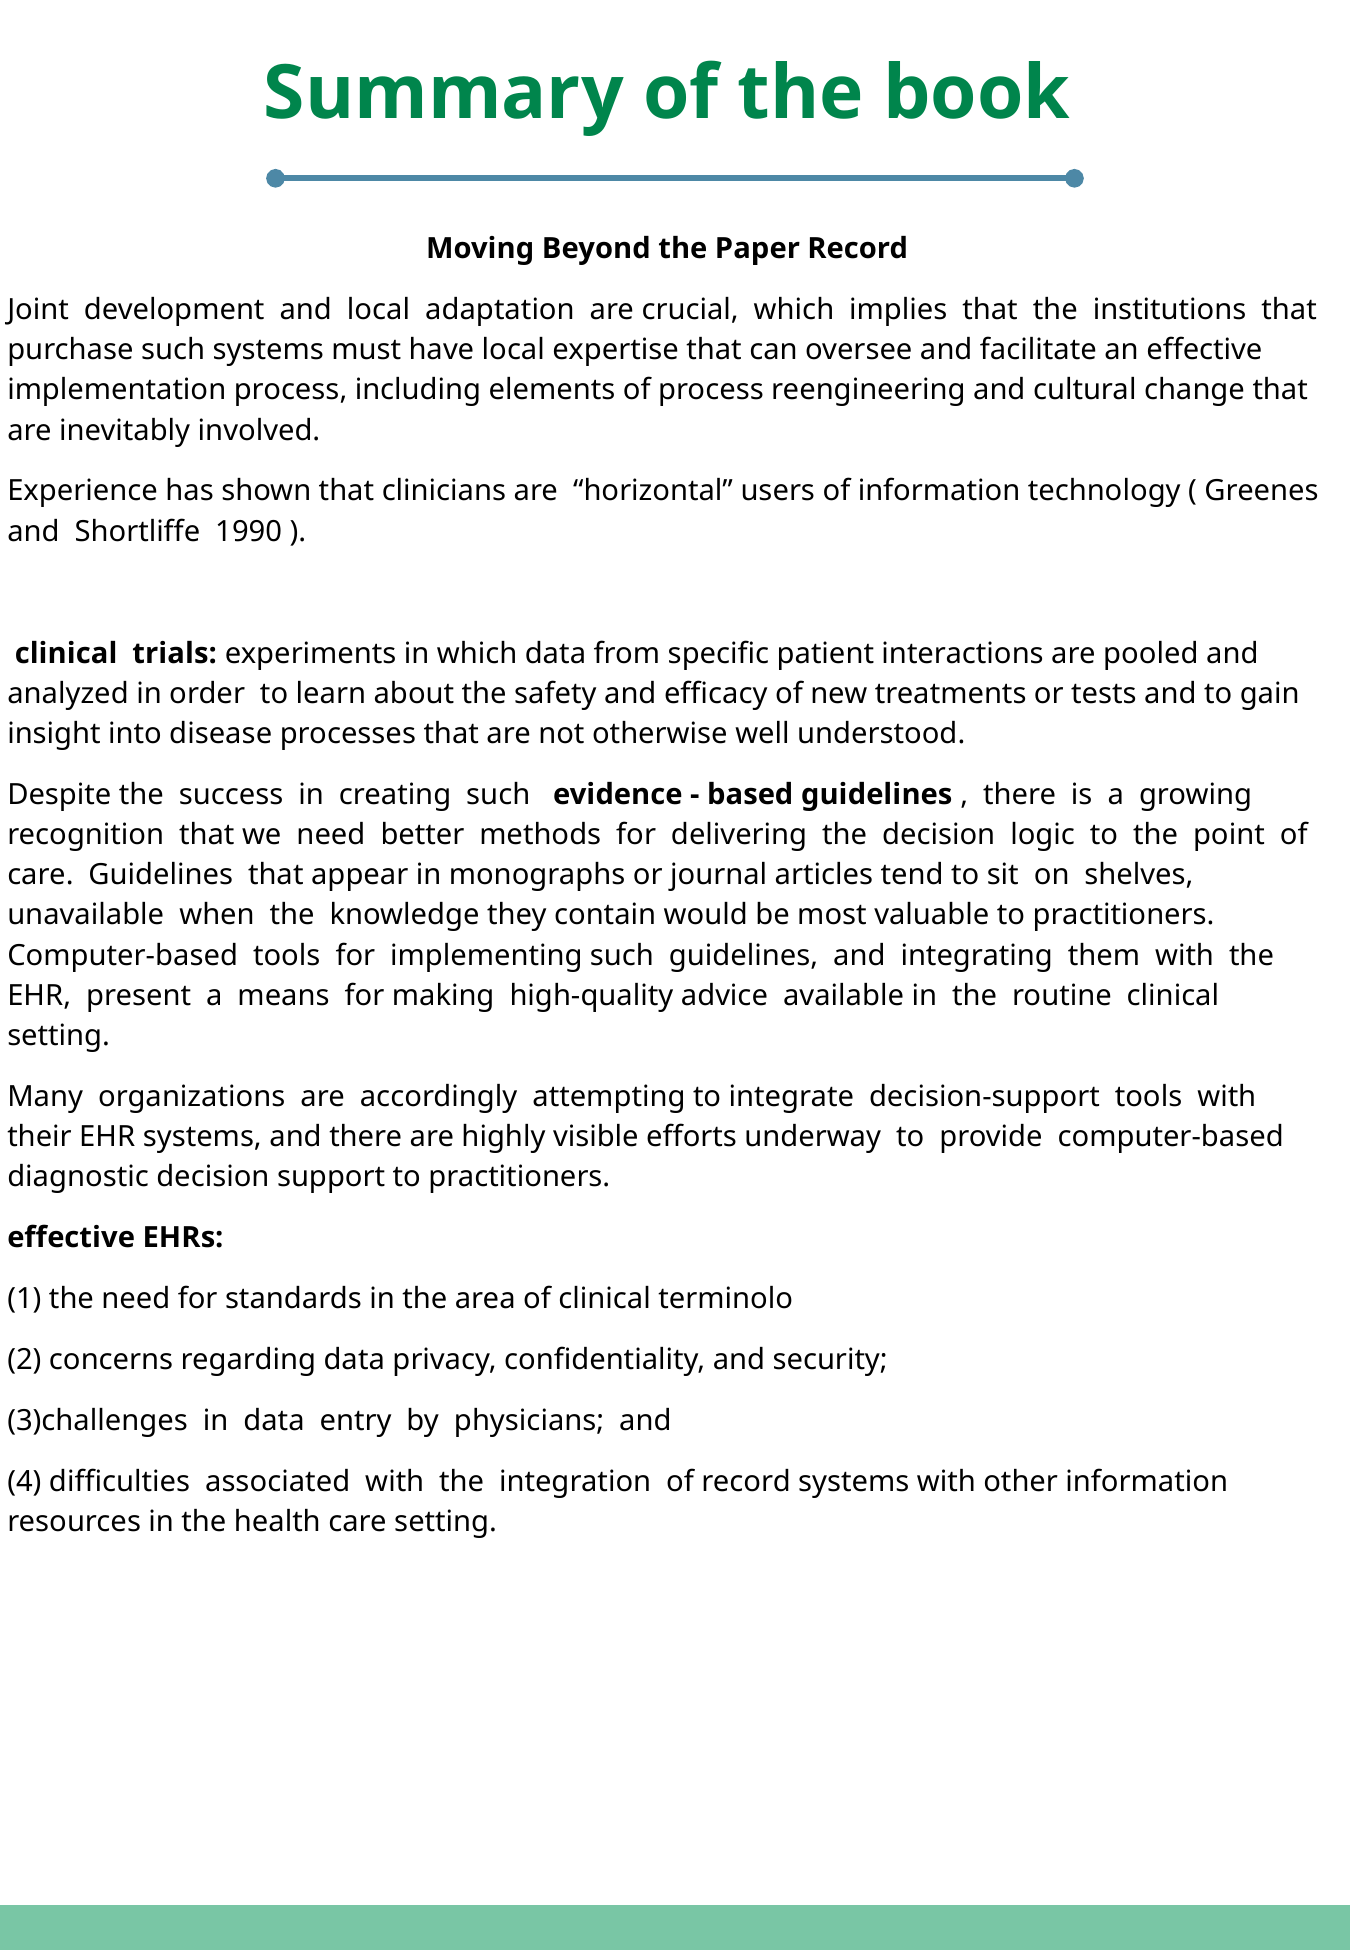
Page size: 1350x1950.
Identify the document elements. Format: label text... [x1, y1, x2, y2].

text_box Moving Beyond the Paper Record Joint development and local adaptation are crucial, which implies that the institutions that purchase such systems must have local expertise that can oversee and facilitate an effective implementation process, including elements of process reengineering and cultural change that are inevitably involved. Experience has shown that clinicians are “horizontal” users of information technology ( Greenes and Shortliffe 1990 ). clinical trials: experiments in which data from specific patient interactions are pooled and analyzed in order to learn about the safety and efficacy of new treatments or tests and to gain insight into disease processes that are not otherwise well understood. Despite the success in creating such evidence - based guidelines , there is a growing recognition that we need better methods for delivering the decision logic to the point of care. Guidelines that appear in monographs or journal articles tend to sit on shelves, unavailable when the knowledge they contain would be most valuable to practitioners. Computer-based tools for implementing such guidelines, and integrating them with the EHR, present a means for making high-quality advice available in the routine clinical setting. Many organizations are accordingly attempting to integrate decision-support tools with their EHR systems, and there are highly visible efforts underway to provide computer-based diagnostic decision support to practitioners. effective EHRs: (1) the need for standards in the area of clinical terminolo (2) concerns regarding data privacy, confidentiality, and security; (3)challenges in data entry by physicians; and (4) difficulties associated with the integration of record systems with other information resources in the health care setting. [0, 209, 1343, 1806]
text_box Summary of the book [230, 47, 1105, 130]
